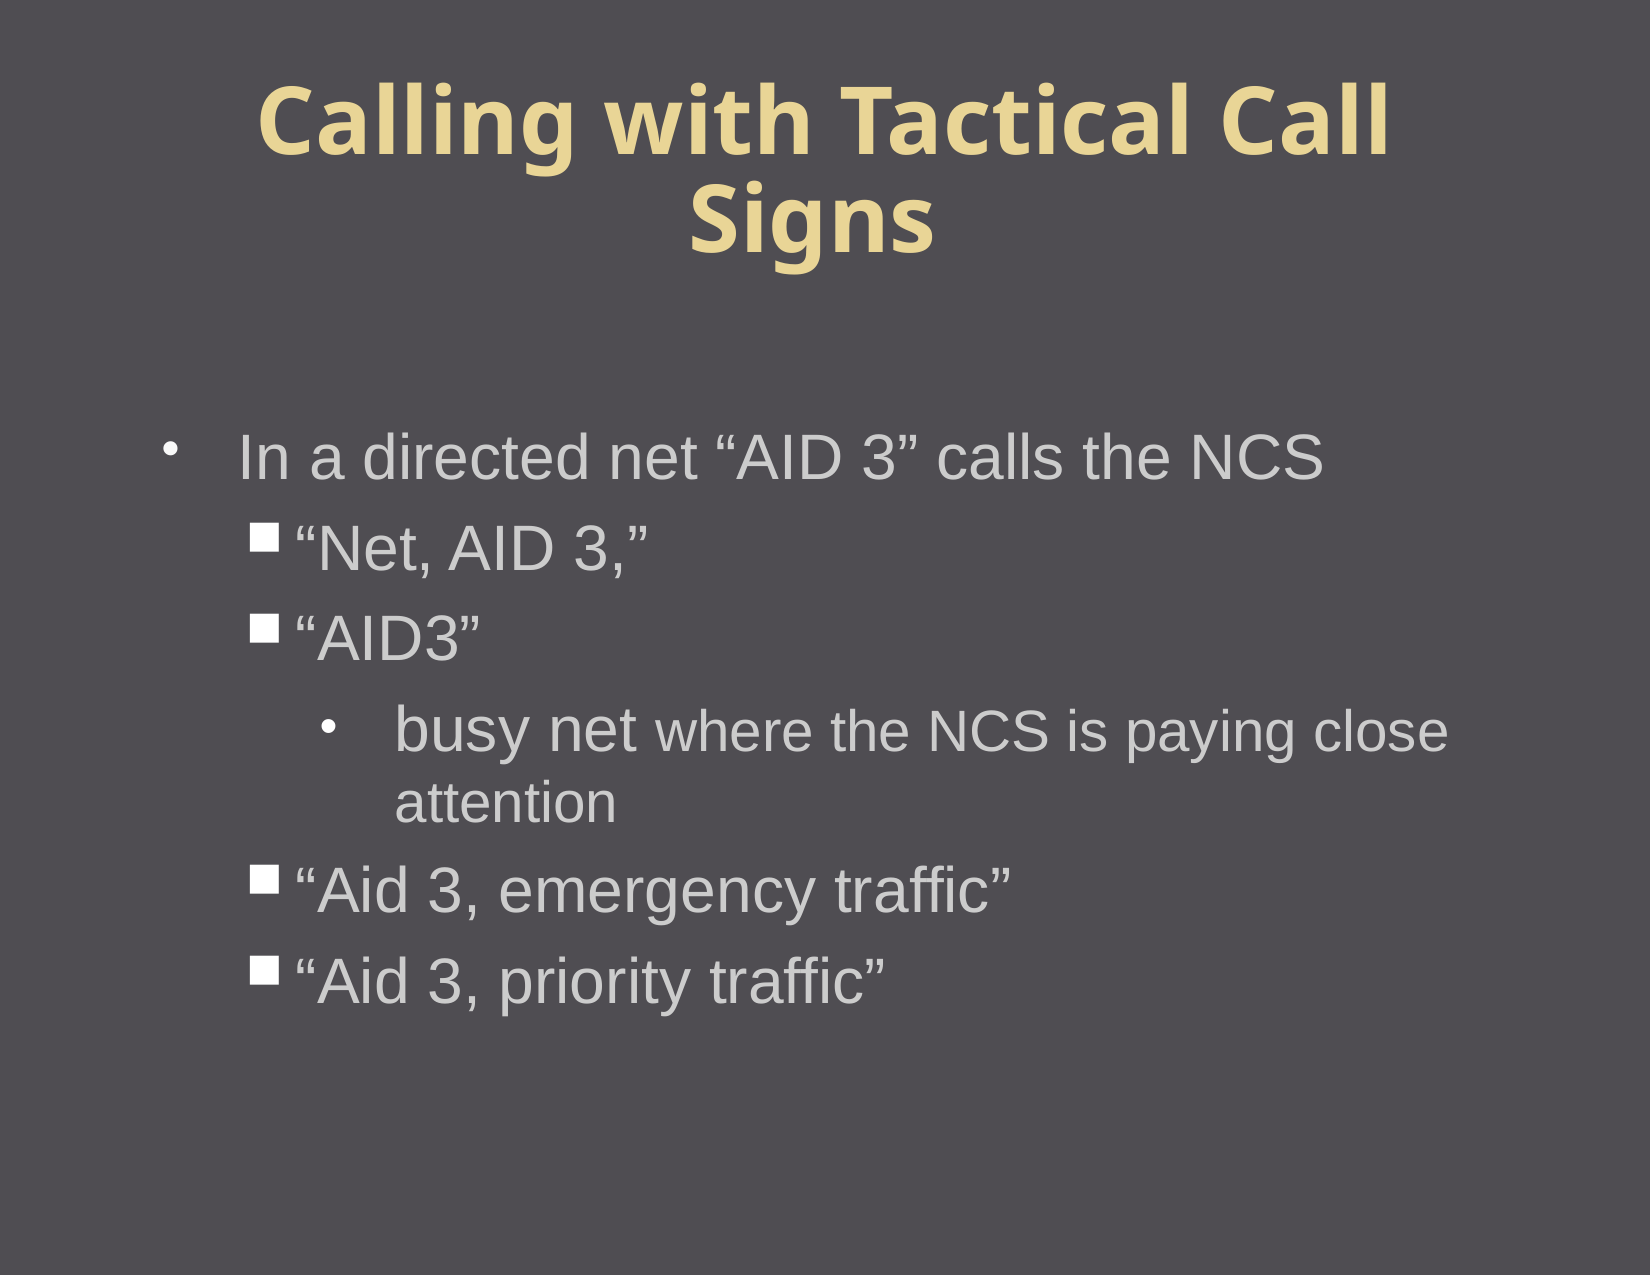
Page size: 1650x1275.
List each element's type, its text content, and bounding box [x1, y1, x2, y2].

text_box In a directed net “AID 3” calls the NCS “Net, AID 3,” “AID3” busy net where the NCS is paying close attention “Aid 3, emergency traffic” “Aid 3, priority traffic” [138, 271, 1575, 1153]
text_box Calling with Tactical Call Signs [120, 65, 1530, 272]
